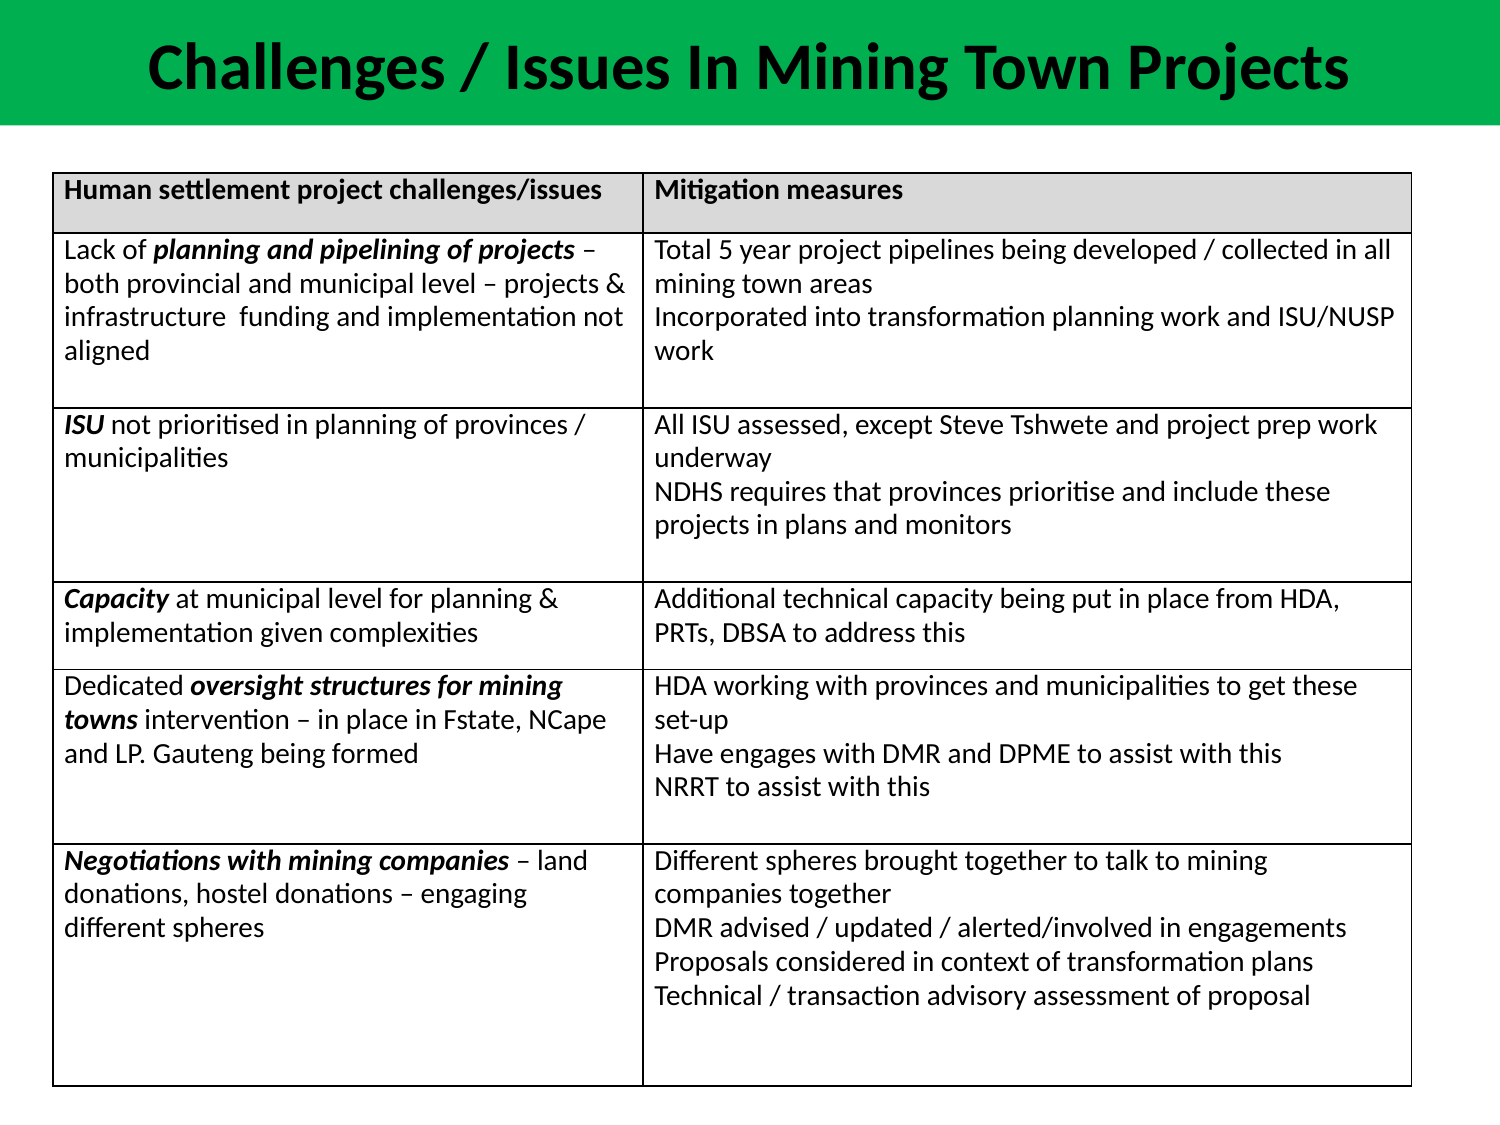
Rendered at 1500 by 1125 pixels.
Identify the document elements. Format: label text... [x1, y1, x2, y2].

table_cell Capacity at municipal level for planning & implementation given complexities [54, 583, 642, 669]
table_cell Additional technical capacity being put in place from HDA, PRTs, DBSA to address this [644, 583, 1411, 669]
table_cell ISU not prioritised in planning of provinces / municipalities [54, 409, 642, 581]
table_header Human settlement project challenges/issues [54, 174, 642, 232]
table_cell Different spheres brought together to talk to mining companies together DMR advised / updated / alerted/involved in engagements Proposals considered in context of transformation plans Technical / transaction advisory assessment of proposal [644, 845, 1411, 1085]
table_cell Dedicated oversight structures for mining towns intervention – in place in Fstate, NCape and LP. Gauteng being formed [54, 670, 642, 843]
table_cell Lack of planning and pipelining of projects – both provincial and municipal level – projects & infrastructure funding and implementation not aligned [54, 234, 642, 407]
table_header Mitigation measures [644, 174, 1411, 232]
table_cell All ISU assessed, except Steve Tshwete and project prep work underway NDHS requires that provinces prioritise and include these projects in plans and monitors [644, 409, 1411, 581]
title Challenges / Issues In Mining Town Projects [0, 0, 1500, 126]
table_cell HDA working with provinces and municipalities to get these set-up Have engages with DMR and DPME to assist with this NRRT to assist with this [644, 670, 1411, 843]
table_cell Negotiations with mining companies – land donations, hostel donations – engaging different spheres [54, 845, 642, 1085]
table_cell Total 5 year project pipelines being developed / collected in all mining town areas Incorporated into transformation planning work and ISU/NUSP work [644, 234, 1411, 407]
